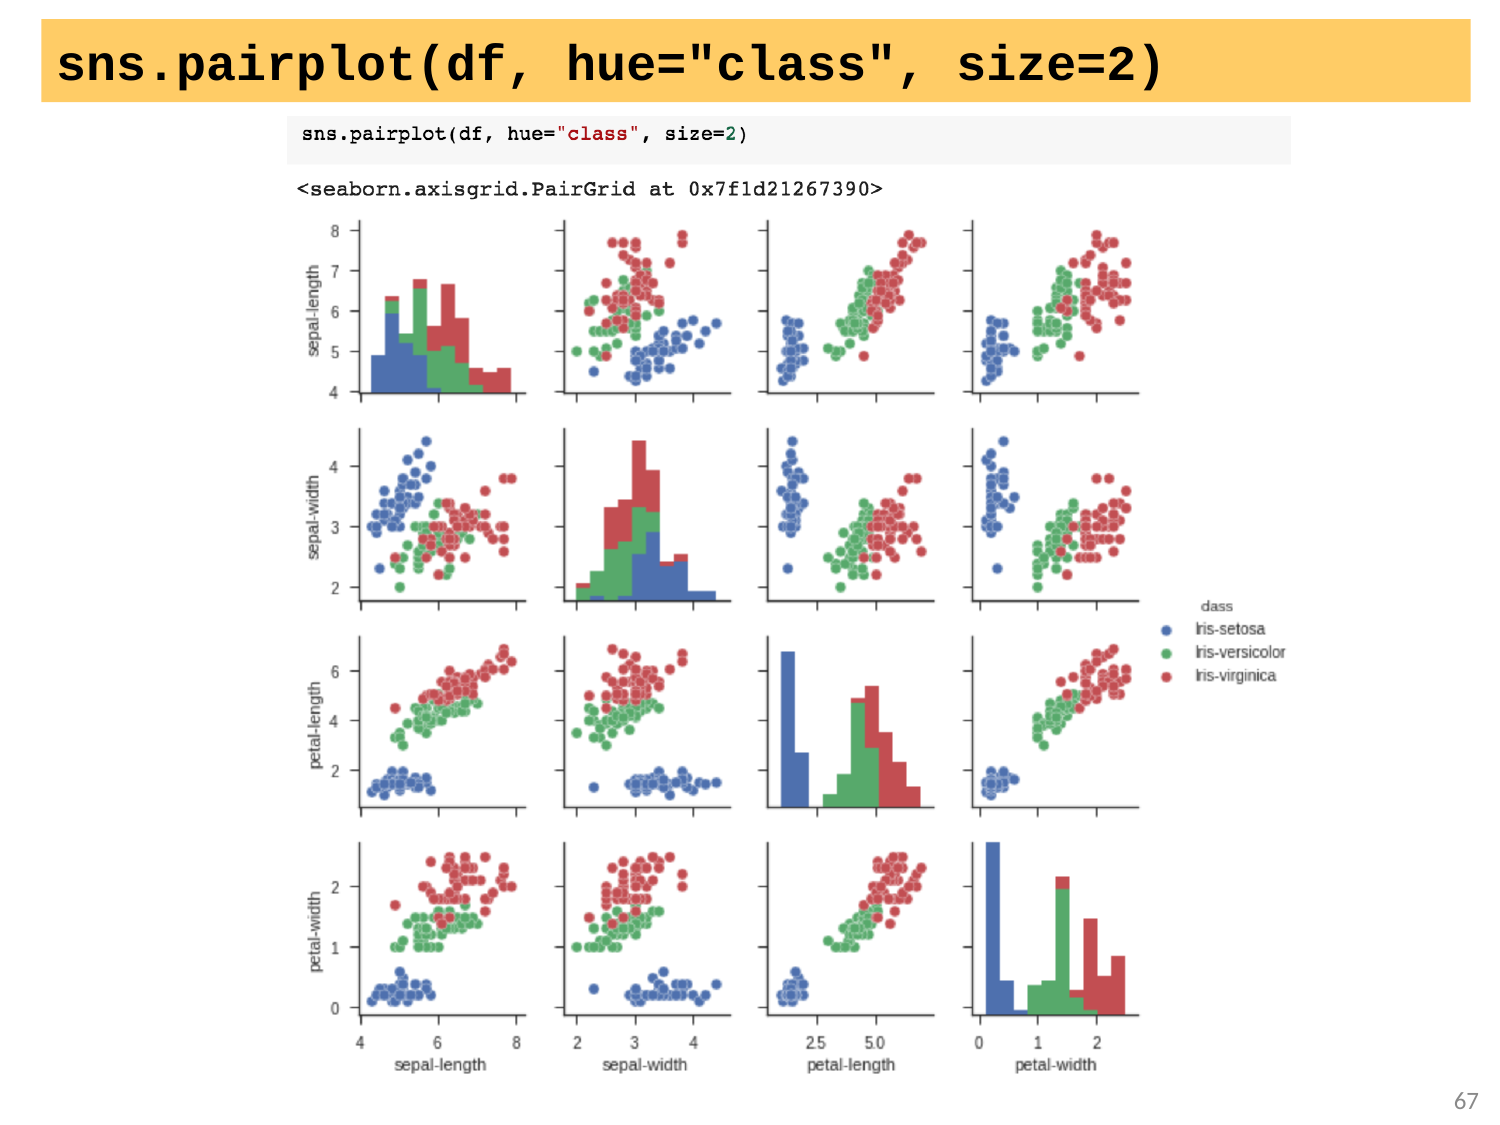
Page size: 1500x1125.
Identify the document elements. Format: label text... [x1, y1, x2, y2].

slide_number 67 [1144, 1069, 1495, 1125]
picture [287, 115, 1291, 1084]
text_box sns.pairplot(df, hue="class", size=2) [41, 19, 1471, 103]
